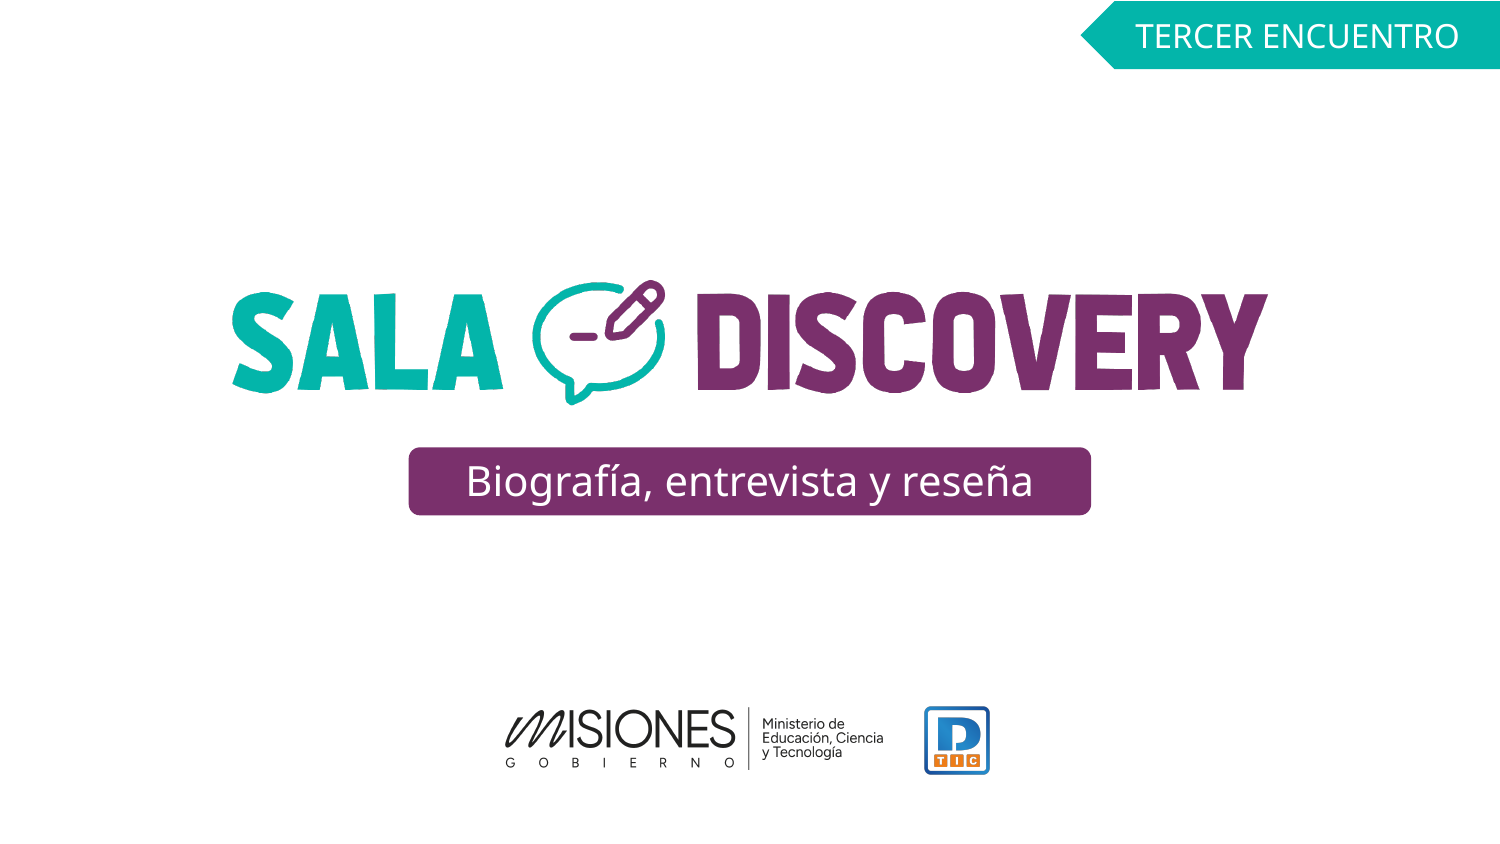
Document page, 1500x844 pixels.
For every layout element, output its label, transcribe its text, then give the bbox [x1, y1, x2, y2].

text_box [408, 447, 1092, 516]
picture [216, 259, 1284, 425]
text_box Biografía, entrevista y reseña [425, 439, 1075, 508]
text_box TERCER ENCUENTRO [1093, 0, 1500, 45]
text_box [1080, 22, 1500, 70]
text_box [502, 690, 998, 790]
